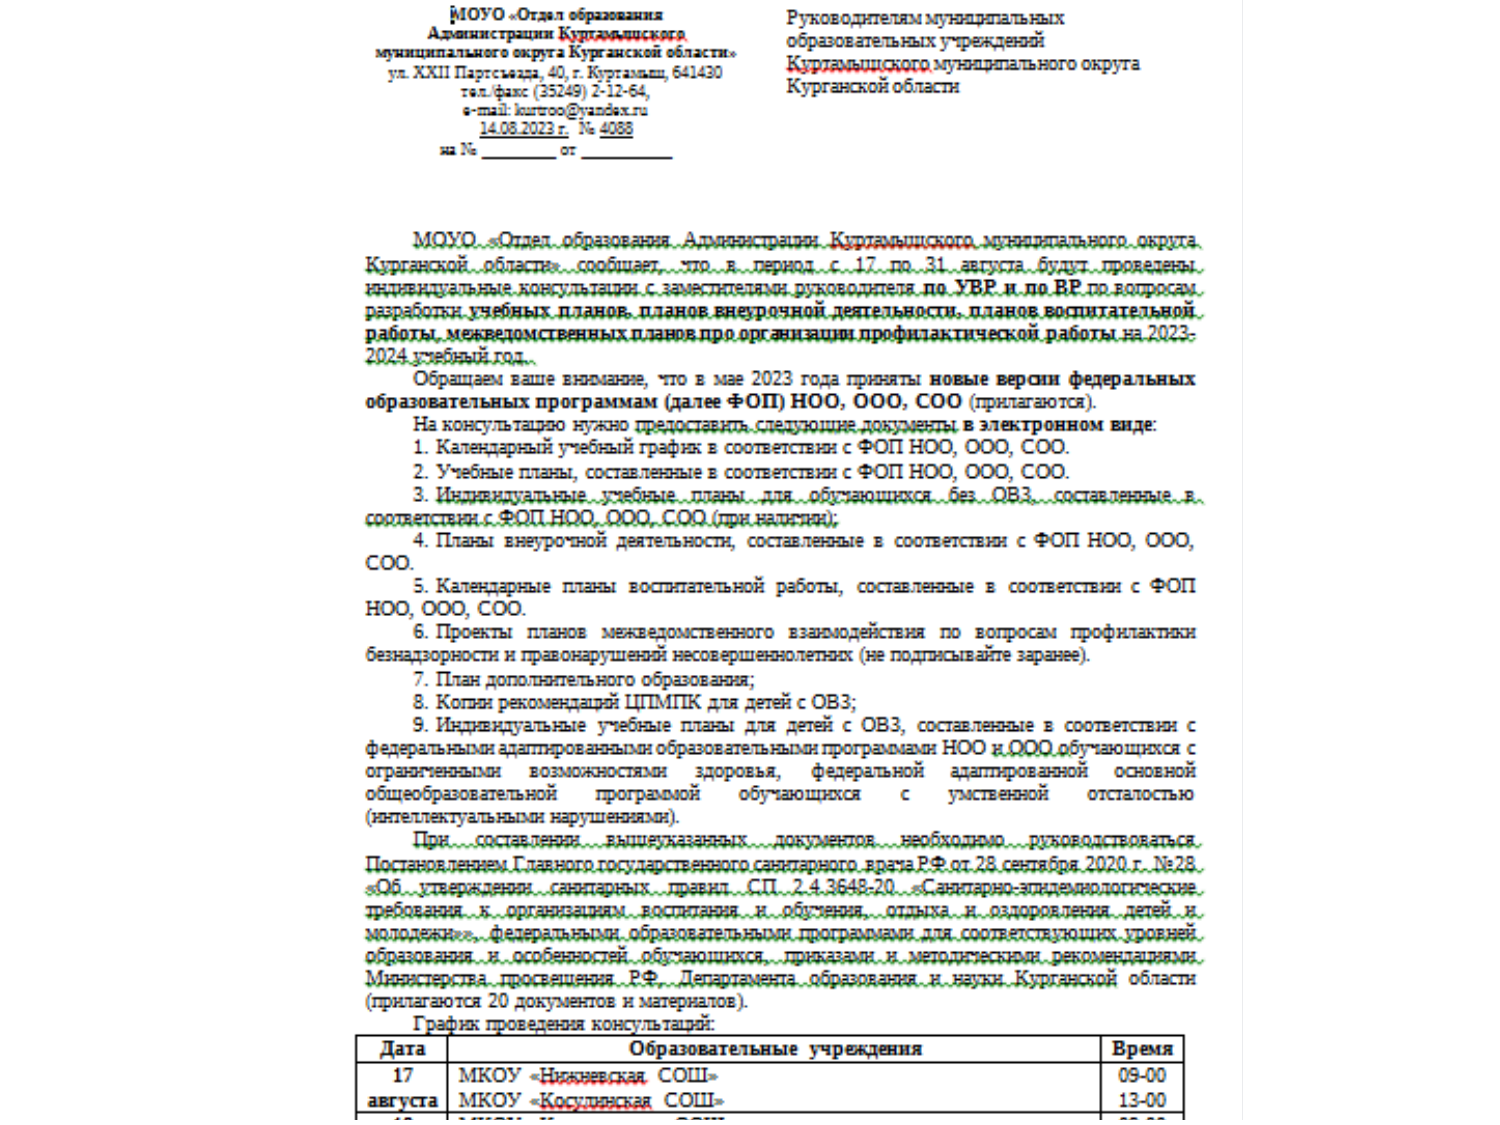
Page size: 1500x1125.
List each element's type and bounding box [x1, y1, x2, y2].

picture [250, 0, 1243, 1120]
